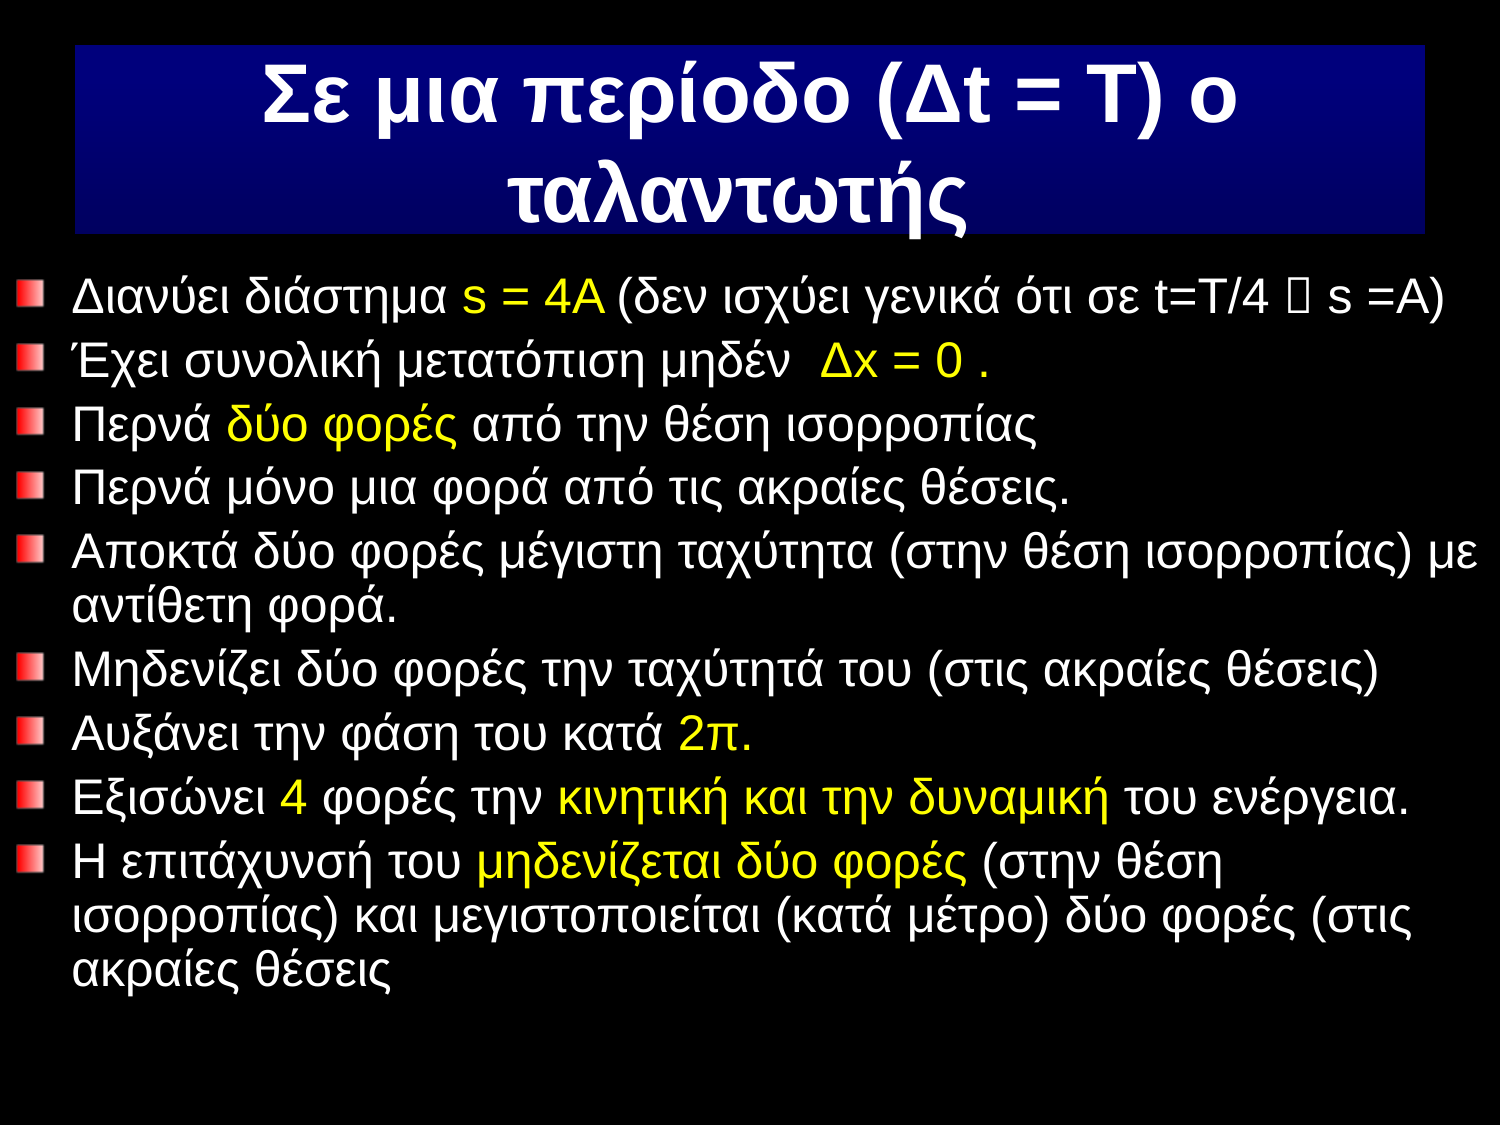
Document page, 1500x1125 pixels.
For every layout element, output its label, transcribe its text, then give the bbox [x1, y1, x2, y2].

picture [15, 278, 47, 310]
picture [15, 715, 47, 748]
list Διανύει διάστημα s = 4A (δεν ισχύει γενικά ότι σε t=T/4  s =A) Έχει συνολική μετατόπιση μηδέν Δx = 0 . Περνά δύο φορές από την θέση ισορροπίας Περνά μόνο μια φορά από τις ακραίες θέσεις. Αποκτά δύο φορές μέγιστη ταχύτητα (στην θέση ισορροπίας) με αντίθετη φορά. Μηδενίζει δύο φορές την ταχύτητά του (στις ακραίες θέσεις) Αυξάνει την φάση του κατά 2π. Εξισώνει 4 φορές την κινητική και την δυναμική του ενέργεια. Η επιτάχυνσή του μηδενίζεται δύο φορές (στην θέση ισορροπίας) και μεγιστοποιείται (κατά μέτρο) δύο φορές (στις ακραίες θέσεις [0, 262, 1500, 1125]
picture [15, 470, 47, 502]
picture [15, 843, 47, 876]
picture [15, 533, 47, 566]
picture [15, 406, 47, 438]
picture [15, 342, 47, 374]
picture [15, 779, 47, 812]
picture [15, 651, 47, 684]
title Σε μια περίοδο (Δt = T) ο ταλαντωτής [75, 45, 1425, 234]
